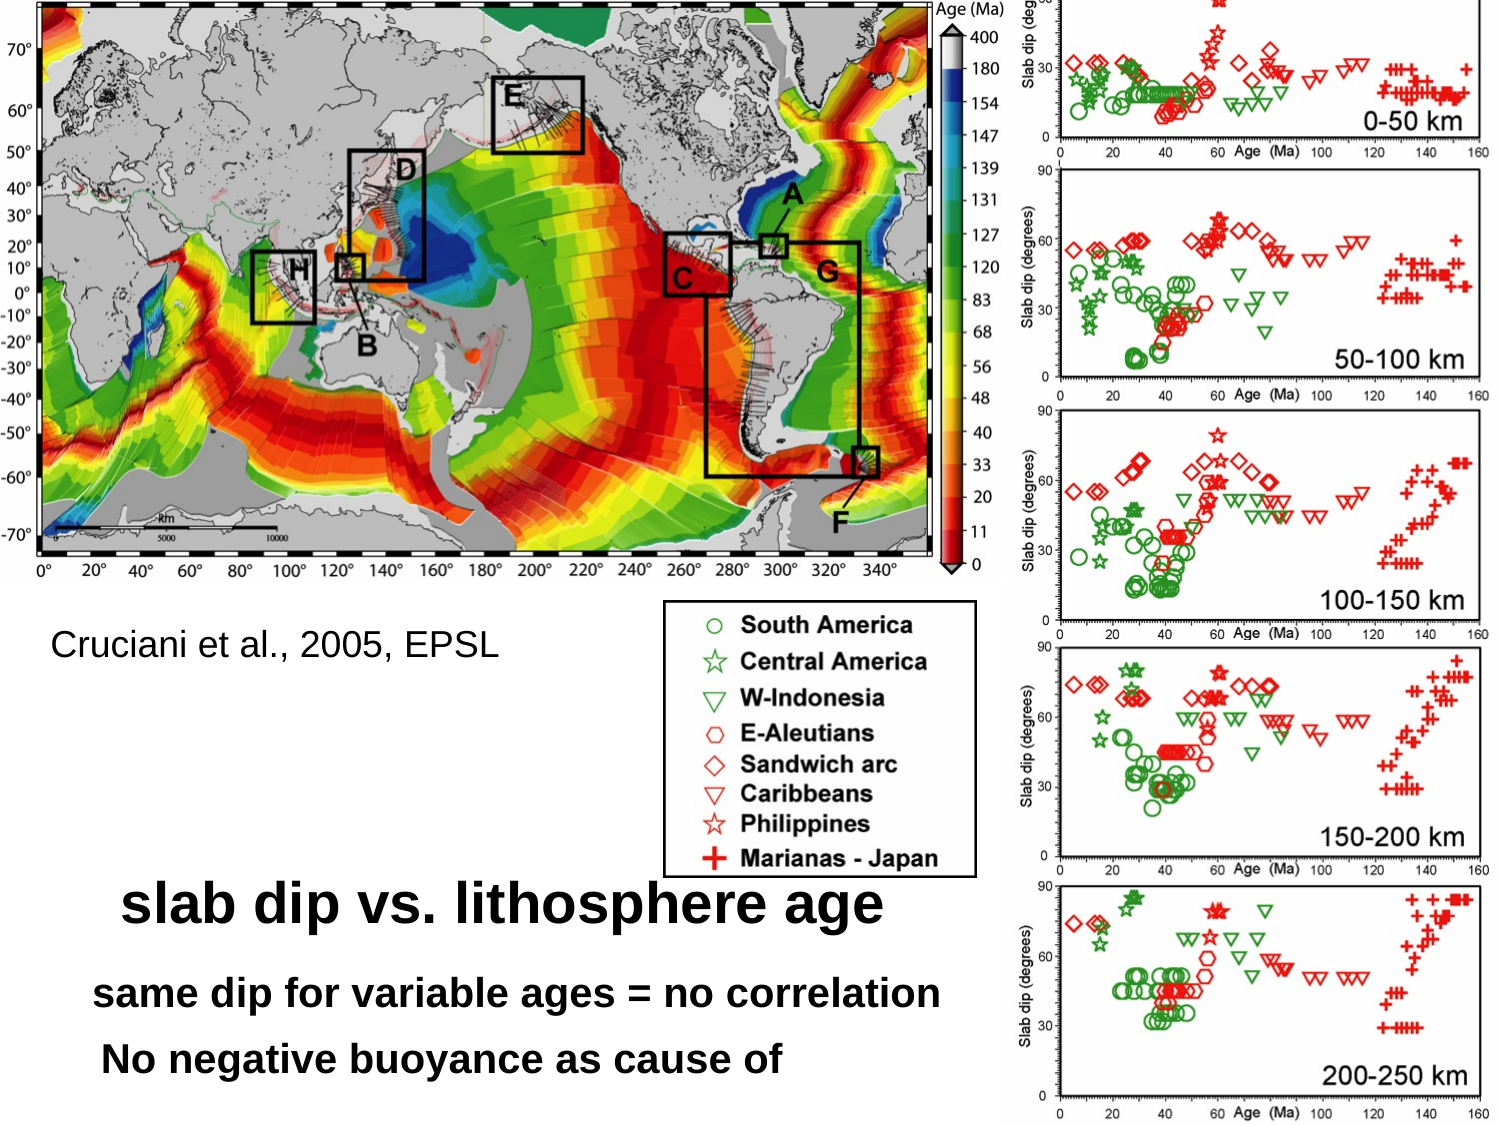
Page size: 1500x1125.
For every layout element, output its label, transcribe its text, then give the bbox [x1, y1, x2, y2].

text_box slab dip vs. lithosphere age [106, 857, 901, 943]
text_box Cruciani et al., 2005, EPSL [35, 612, 515, 673]
text_box same dip for variable ages = no correlation [77, 958, 957, 1024]
text_box No negative buoyance as cause of [86, 1023, 810, 1089]
picture [0, 0, 1500, 1125]
picture [662, 599, 977, 878]
